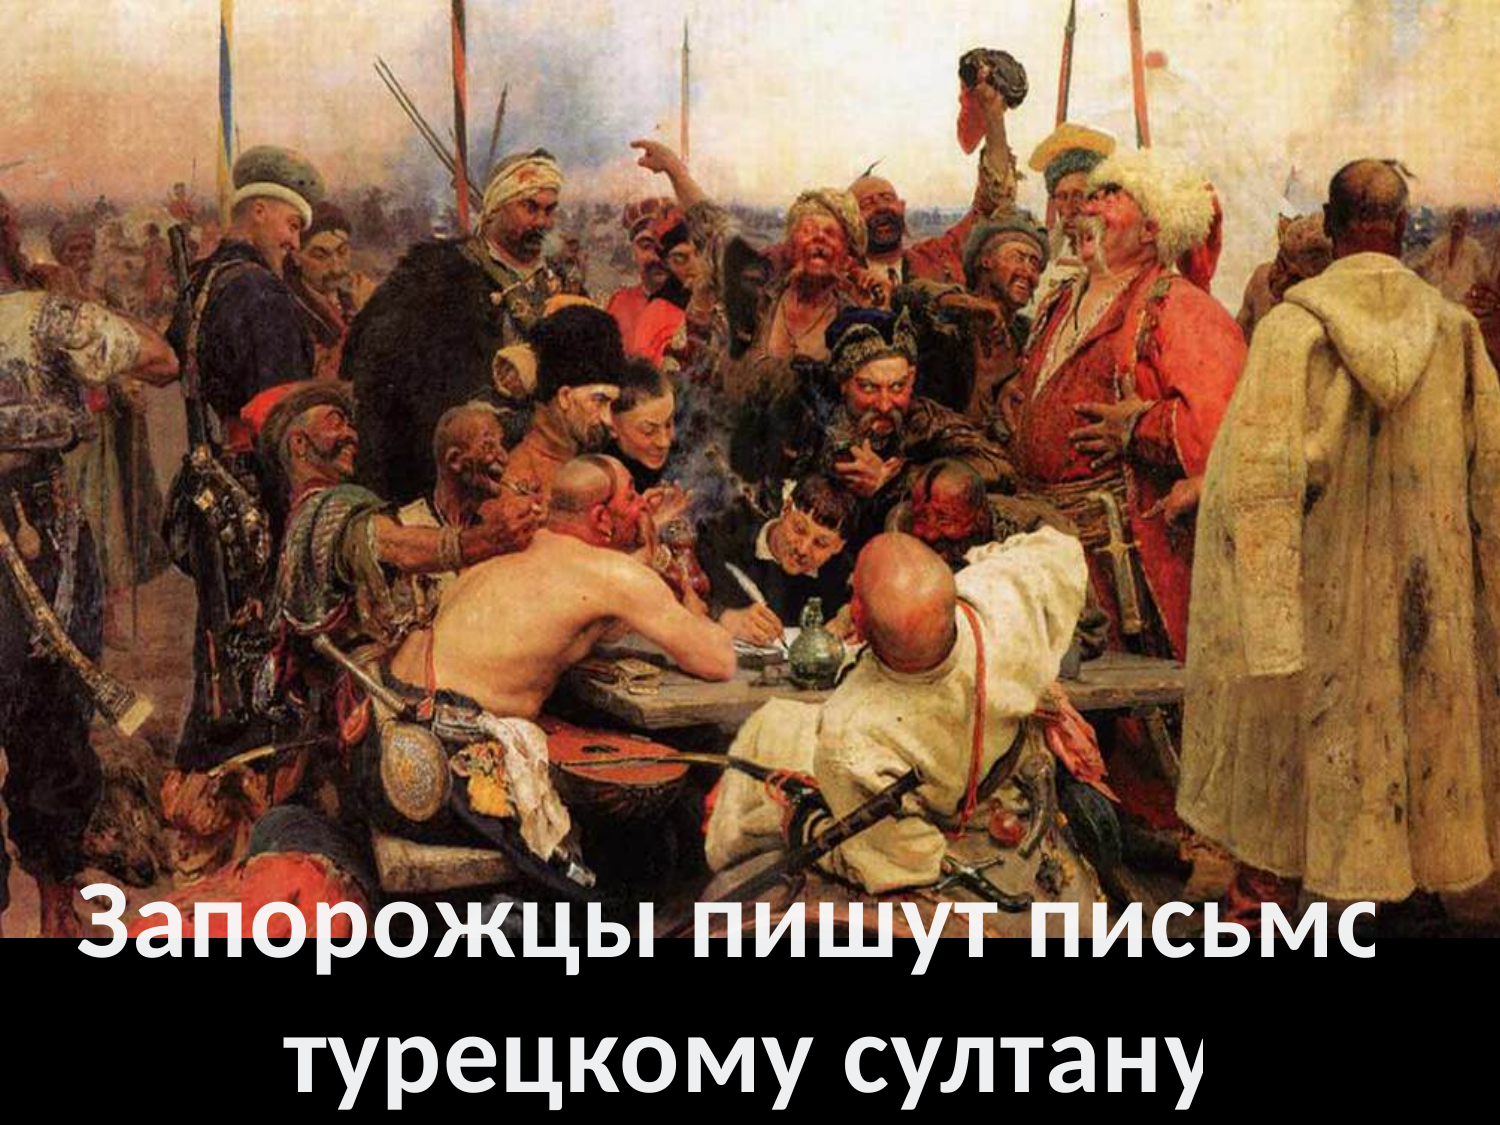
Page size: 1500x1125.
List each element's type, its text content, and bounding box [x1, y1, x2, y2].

text_box Запорожцы пишут письмо турецкому султану [61, 947, 1414, 1123]
picture [0, 0, 1500, 938]
